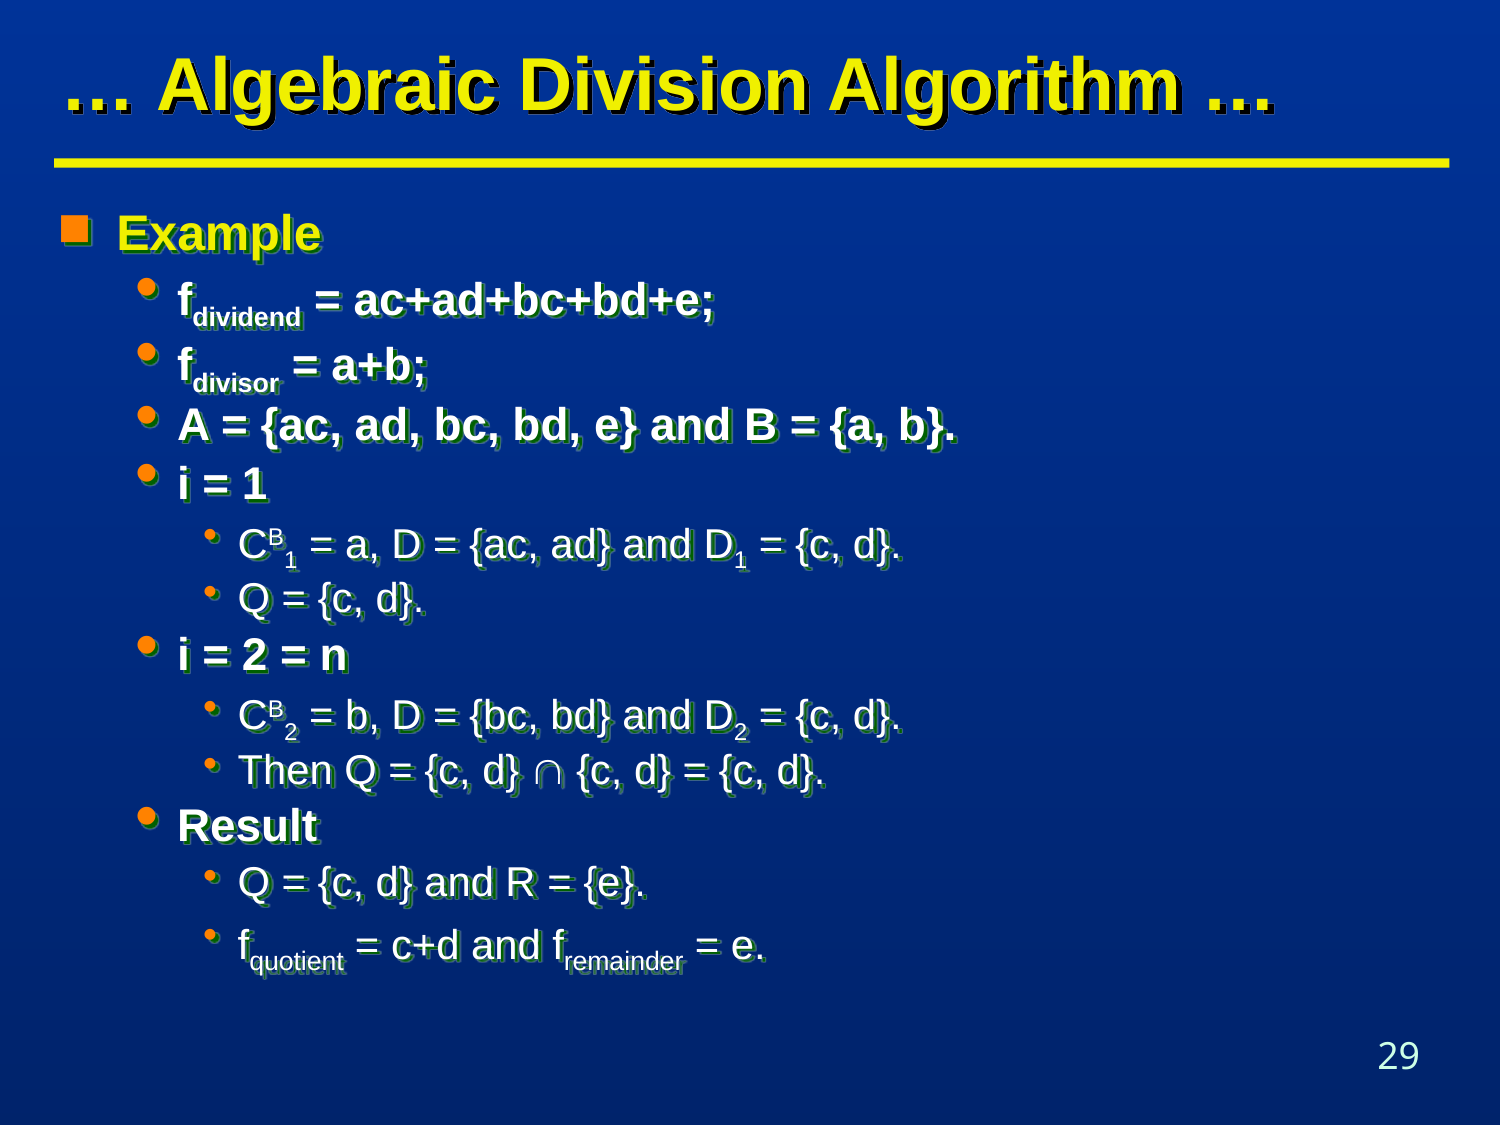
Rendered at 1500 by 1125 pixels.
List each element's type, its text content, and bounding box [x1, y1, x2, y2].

list Example fdividend = ac+ad+bc+bd+e; fdivisor = a+b; A = {ac, ad, bc, bd, e} and B = {a, b}. i = 1 CB1 = a, D = {ac, ad} and D1 = {c, d}. Q = {c, d}. i = 2 = n CB2 = b, D = {bc, bd} and D2 = {c, d}. Then Q = {c, d}  {c, d} = {c, d}. Result Q = {c, d} and R = {e}. fquotient = c+d and fremainder = e. [49, 199, 1449, 1079]
title … Algebraic Division Algorithm … [46, 33, 1455, 139]
